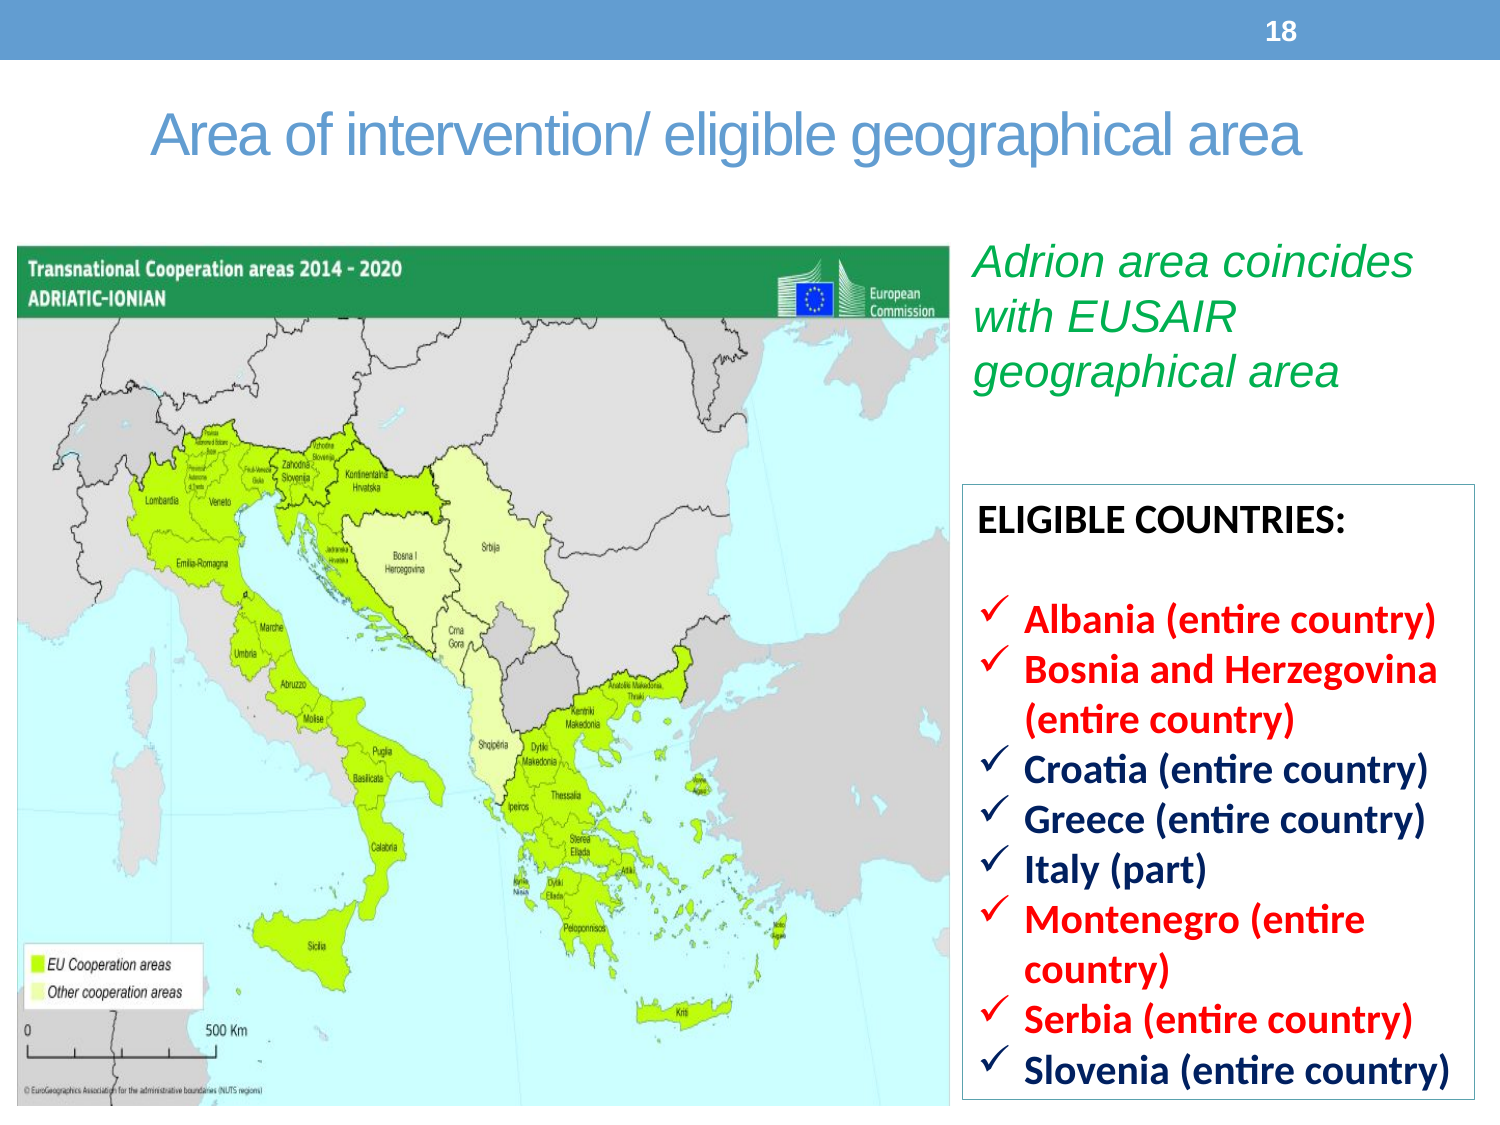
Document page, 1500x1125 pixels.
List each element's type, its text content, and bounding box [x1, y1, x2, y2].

text_box Adrion area coincides with EUSAIR geographical area [958, 224, 1475, 404]
text_box ELIGIBLE COUNTRIES: Albania (entire country) Bosnia and Herzegovina (entire country) Croatia (entire country) Greece (entire country) Italy (part) Montenegro (entire country) Serbia (entire country) Slovenia (entire country) [960, 483, 1477, 1102]
picture [17, 241, 952, 1107]
slide_number 18 [1250, 3, 1425, 57]
title Area of intervention/ eligible geographical area [17, 66, 1436, 197]
